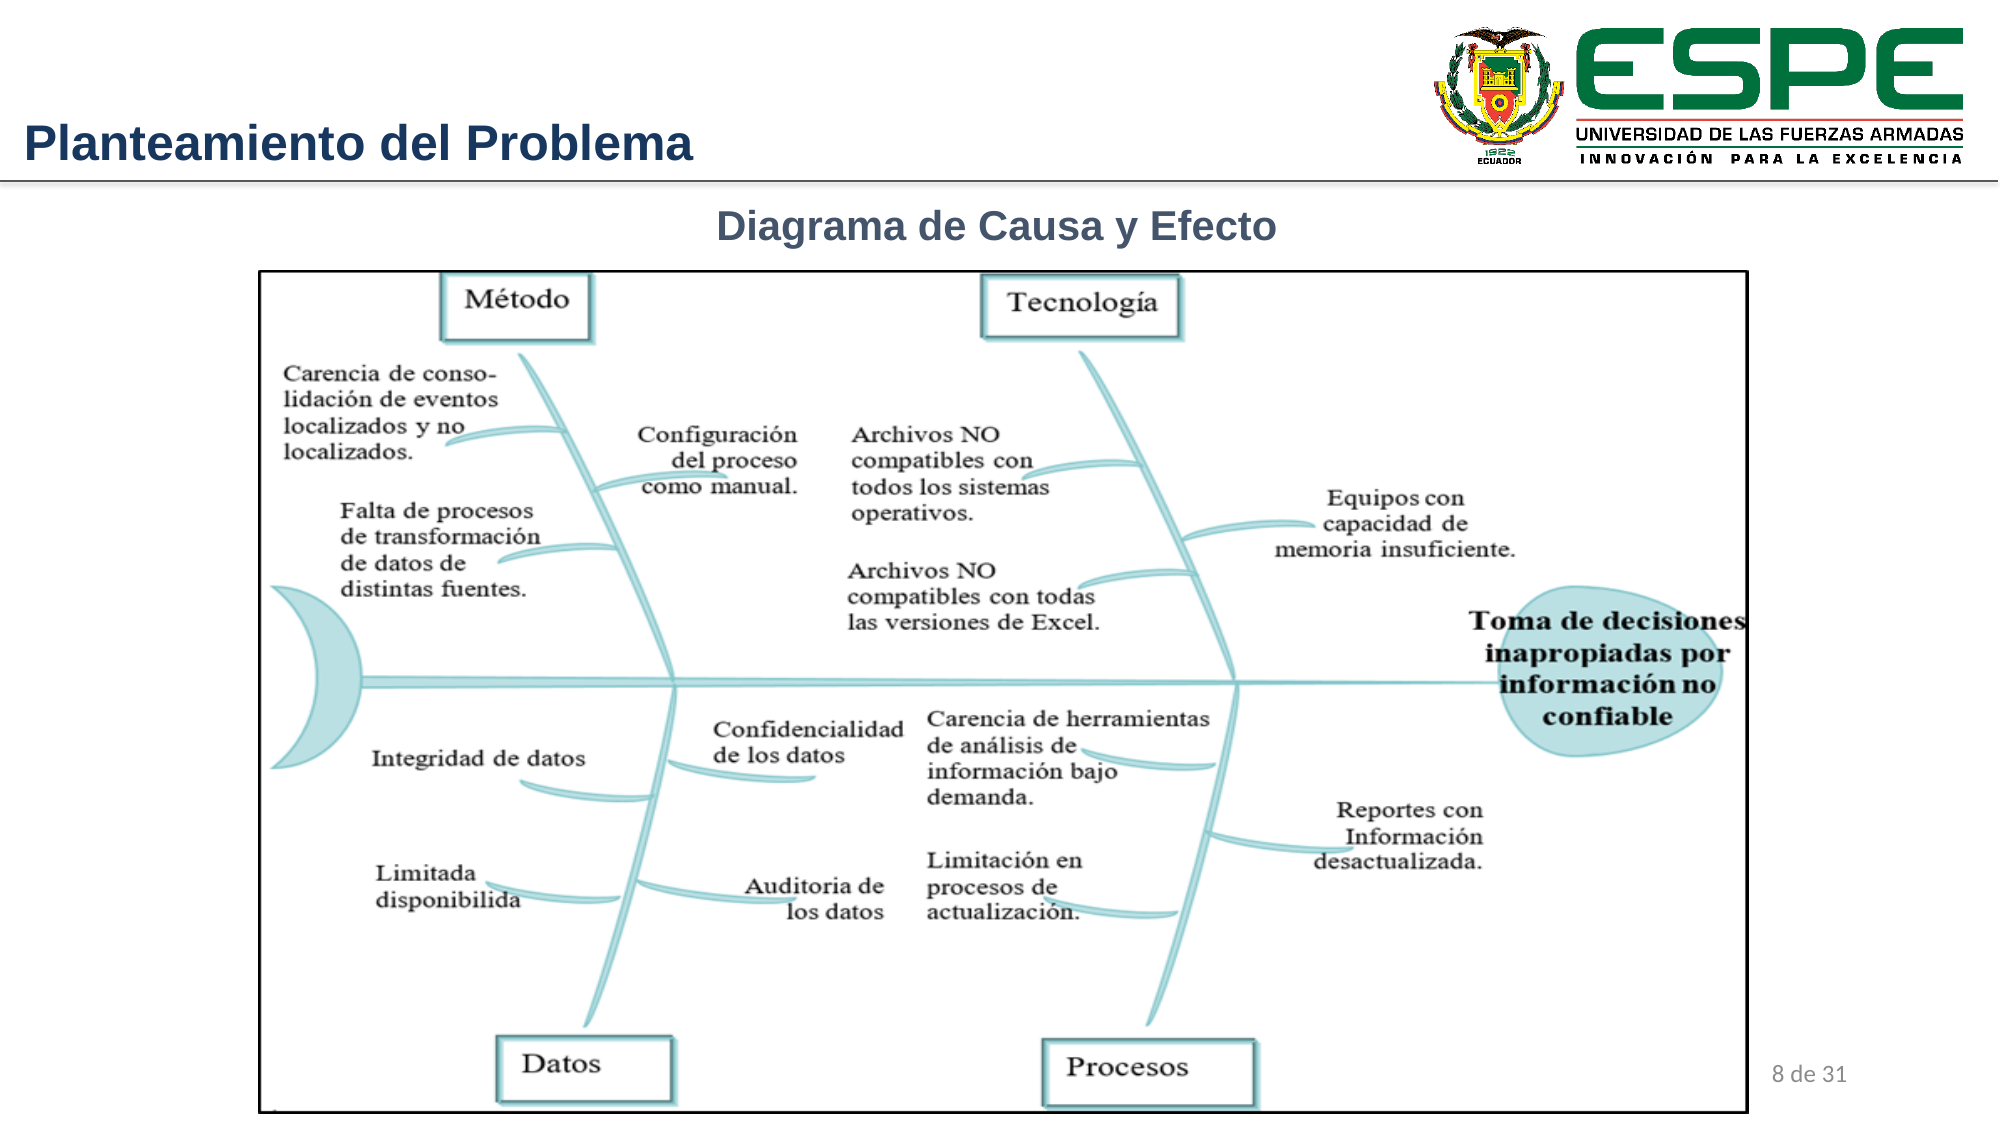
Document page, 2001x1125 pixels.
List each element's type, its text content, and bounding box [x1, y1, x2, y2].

text_box Planteamiento del Problema [9, 110, 1849, 171]
text_box Diagrama de Causa y Efecto [20, 191, 1974, 257]
slide_number 8 de 31 [1749, 1042, 1863, 1103]
text_box [0, 176, 2000, 193]
picture [257, 270, 1749, 1114]
picture [1434, 27, 1963, 164]
